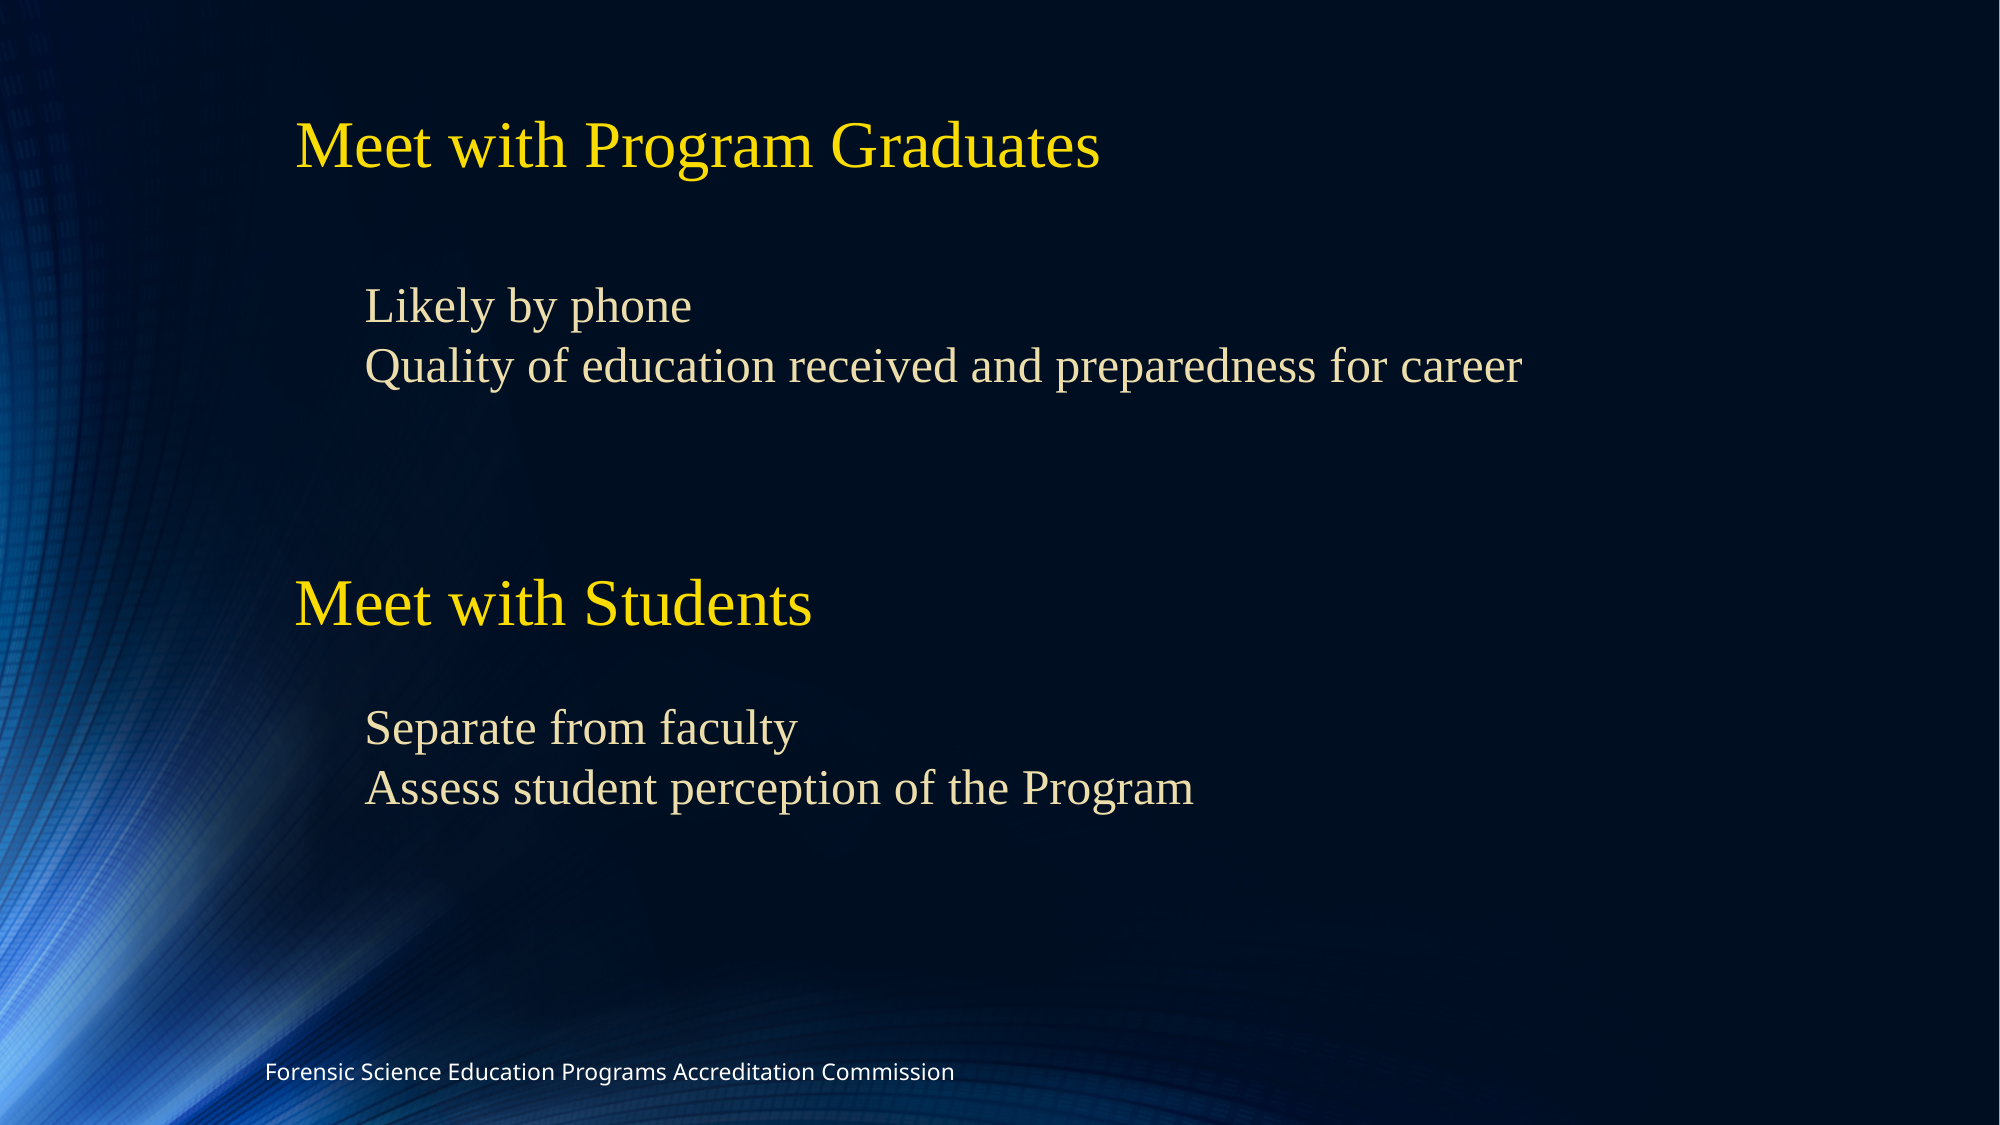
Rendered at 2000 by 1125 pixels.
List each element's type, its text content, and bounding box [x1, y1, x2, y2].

text_box Meet with Students [280, 551, 1293, 647]
text_box Separate from faculty Assess student perception of the Program [349, 687, 1788, 963]
text_box Likely by phone Quality of education received and preparedness for career [349, 264, 1663, 460]
picture [0, 0, 2000, 1125]
list Meet with Program Graduates [280, 102, 1631, 265]
footer Forensic Science Education Programs Accreditation Commission [249, 1050, 1325, 1096]
